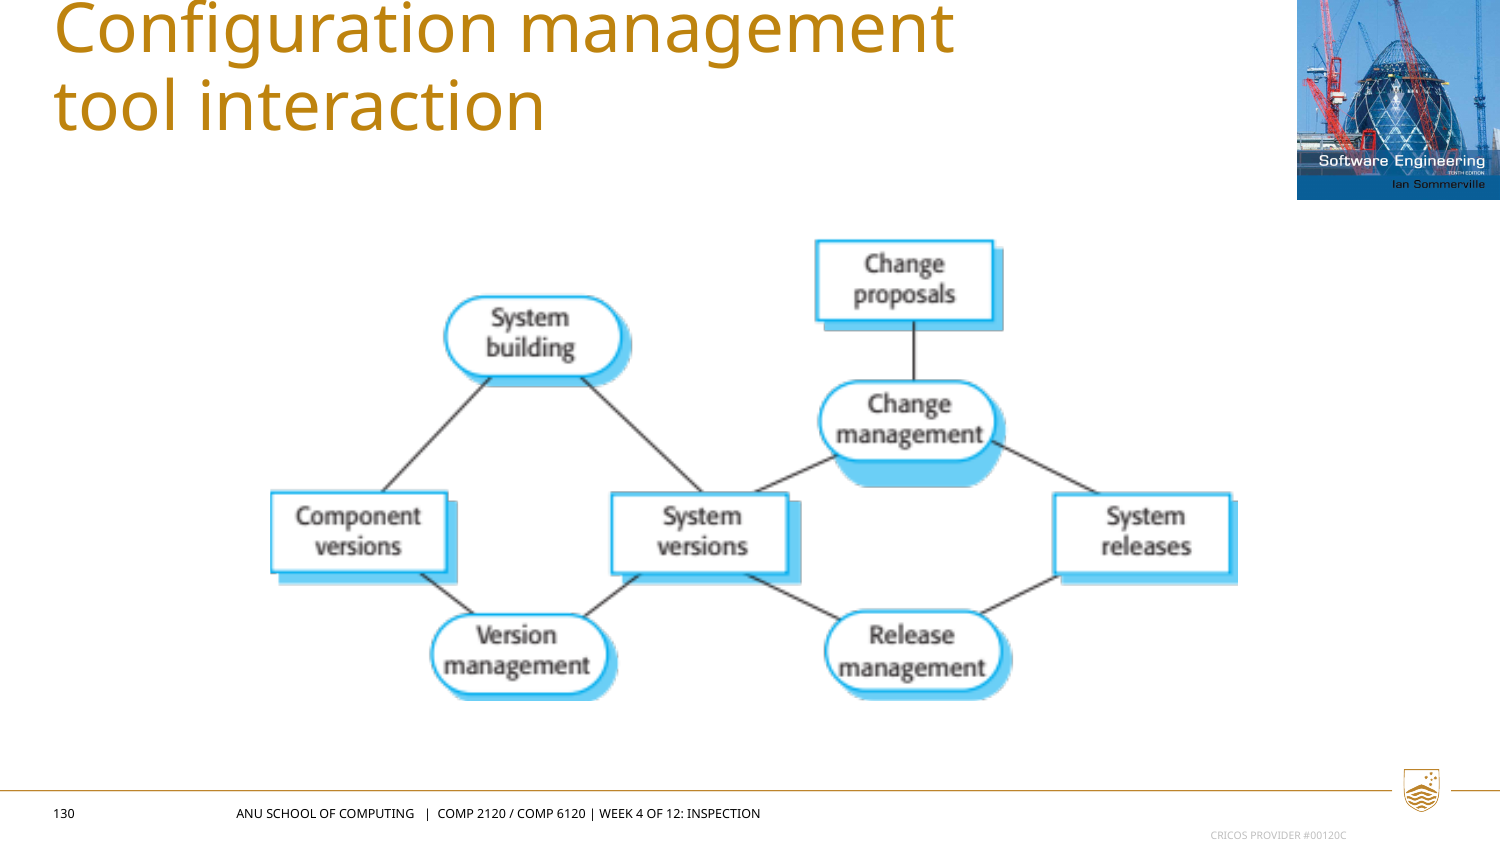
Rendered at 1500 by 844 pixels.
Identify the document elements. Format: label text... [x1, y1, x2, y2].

picture [1297, 0, 1500, 200]
slide_number 130 [53, 806, 113, 824]
picture [270, 238, 1238, 701]
picture [0, 769, 1500, 812]
list Configuration management tool interaction [53, 0, 1297, 145]
footer ANU SCHOOL OF COMPUTING | COMP 2120 / COMP 6120 | WEEK 4 OF 12: Inspection [236, 806, 1122, 824]
